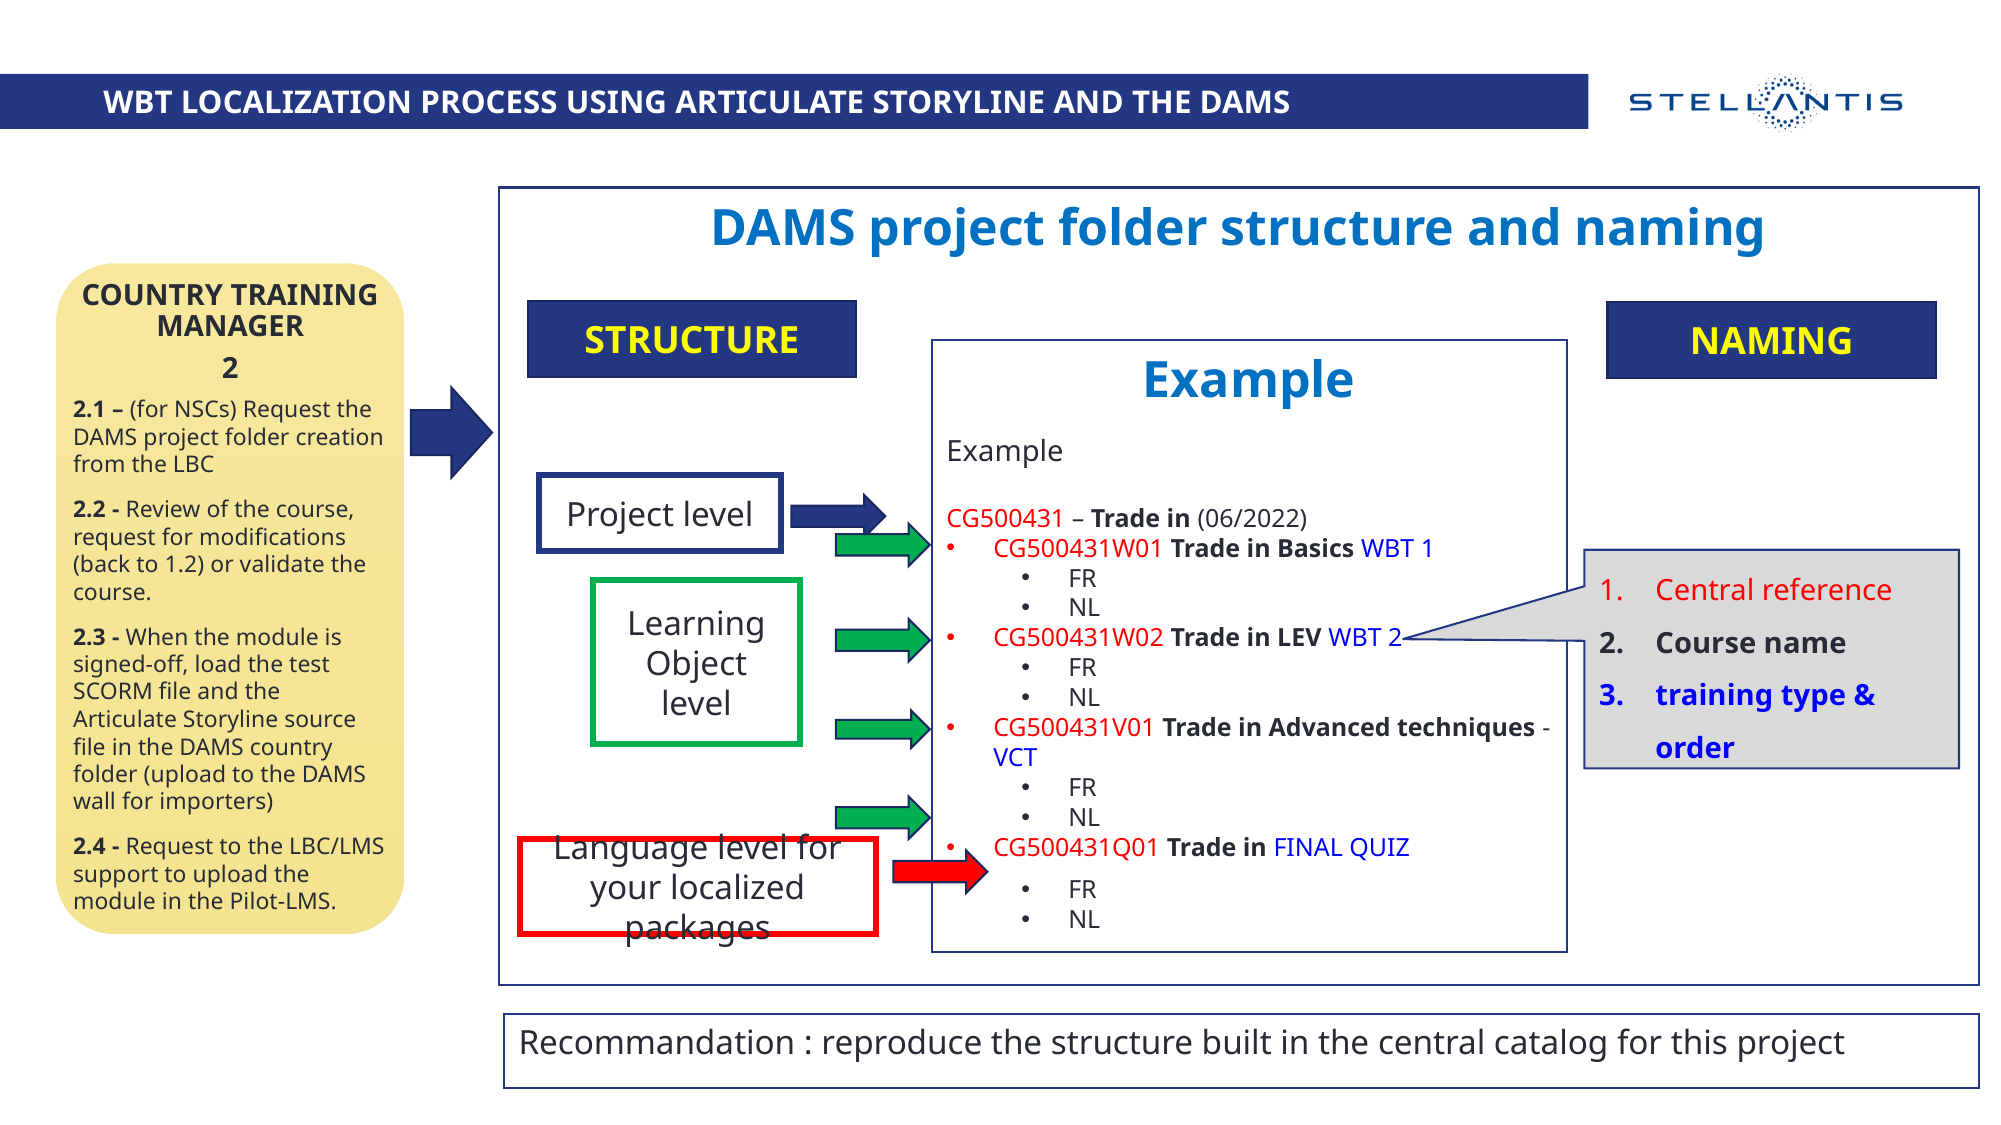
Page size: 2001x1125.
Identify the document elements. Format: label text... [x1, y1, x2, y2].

text_box [409, 384, 494, 481]
picture [1611, 56, 1922, 148]
text_box Example Example CG500431 – Trade in (06/2022) CG500431W01 Trade in Basics WBT 1 FR NL CG500431W02 Trade in LEV WBT 2 FR NL CG500431V01 Trade in Advanced techniques - VCT FR NL CG500431Q01 Trade in FINAL QUIZ FR NL [931, 339, 1568, 953]
text_box Recommandation : reproduce the structure built in the central catalog for this project [503, 1013, 1980, 1089]
list WBT LOCALIZATION PROCESS USING ARTICULATE STORYLINE AND THE DAMS [0, 73, 1589, 130]
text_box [56, 263, 405, 934]
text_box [1584, 301, 1959, 769]
text_box DAMS project folder structure and naming [498, 186, 1980, 986]
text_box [519, 300, 988, 934]
